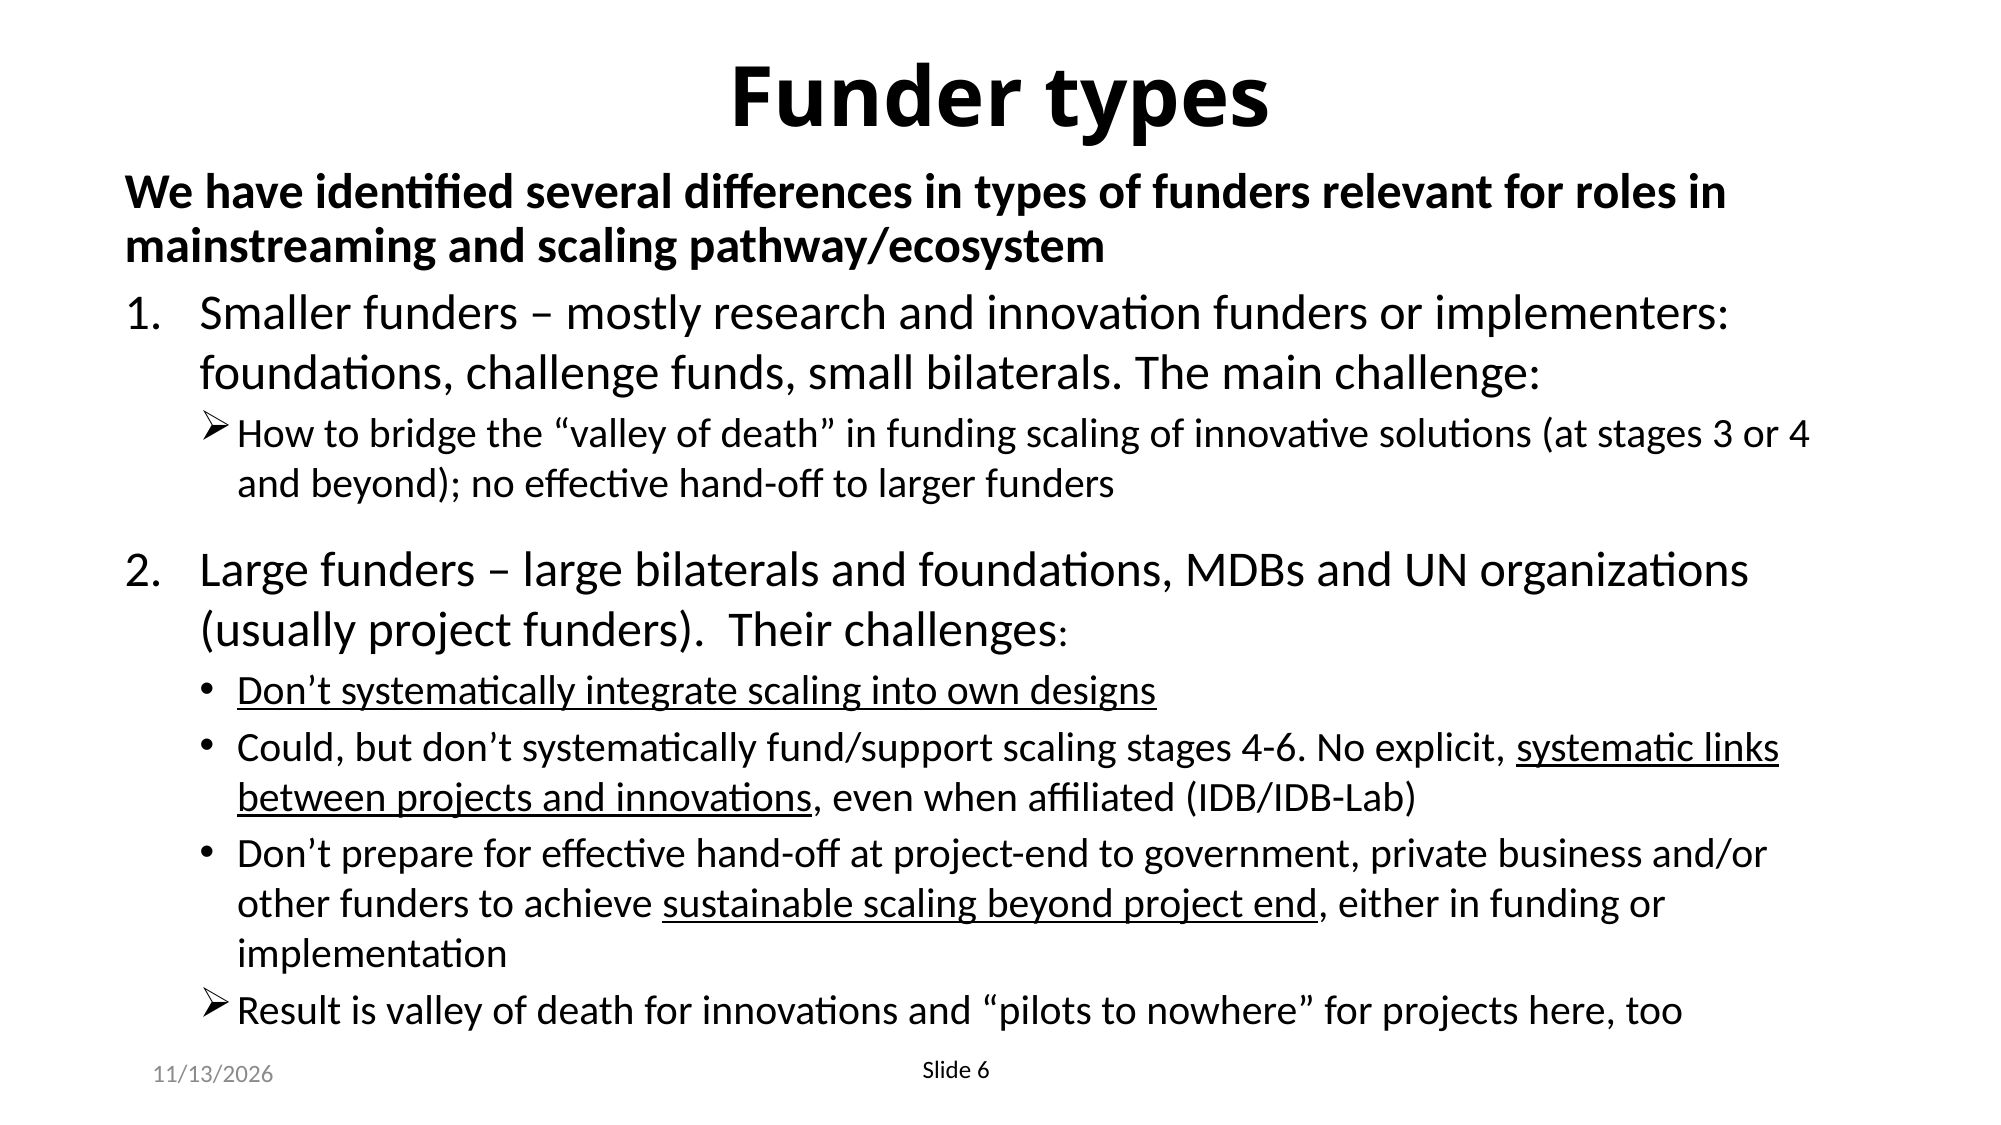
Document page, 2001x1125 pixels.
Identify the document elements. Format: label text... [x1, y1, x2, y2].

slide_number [137, 1042, 588, 1103]
title Funder types [137, 41, 1863, 157]
list We have identified several differences in types of funders relevant for roles in mainstreaming and scaling pathway/ecosystem Smaller funders – mostly research and innovation funders or implementers: foundations, challenge funds, small bilaterals. The main challenge: How to bridge the “valley of death” in funding scaling of innovative solutions (at stages 3 or 4 and beyond); no effective hand-off to larger funders Large funders – large bilaterals and foundations, MDBs and UN organizations (usually project funders). Their challenges: Don’t systematically integrate scaling into own designs Could, but don’t systematically fund/support scaling stages 4-6. No explicit, systematic links between projects and innovations, even when affiliated (IDB/IDB-Lab) Don’t prepare for effective hand-off at project-end to government, private business and/or other funders to achieve sustainable scaling beyond project end, either in funding or implementation Result is valley of death for innovations and “pilots to nowhere” for projects here, too [109, 157, 1863, 1065]
